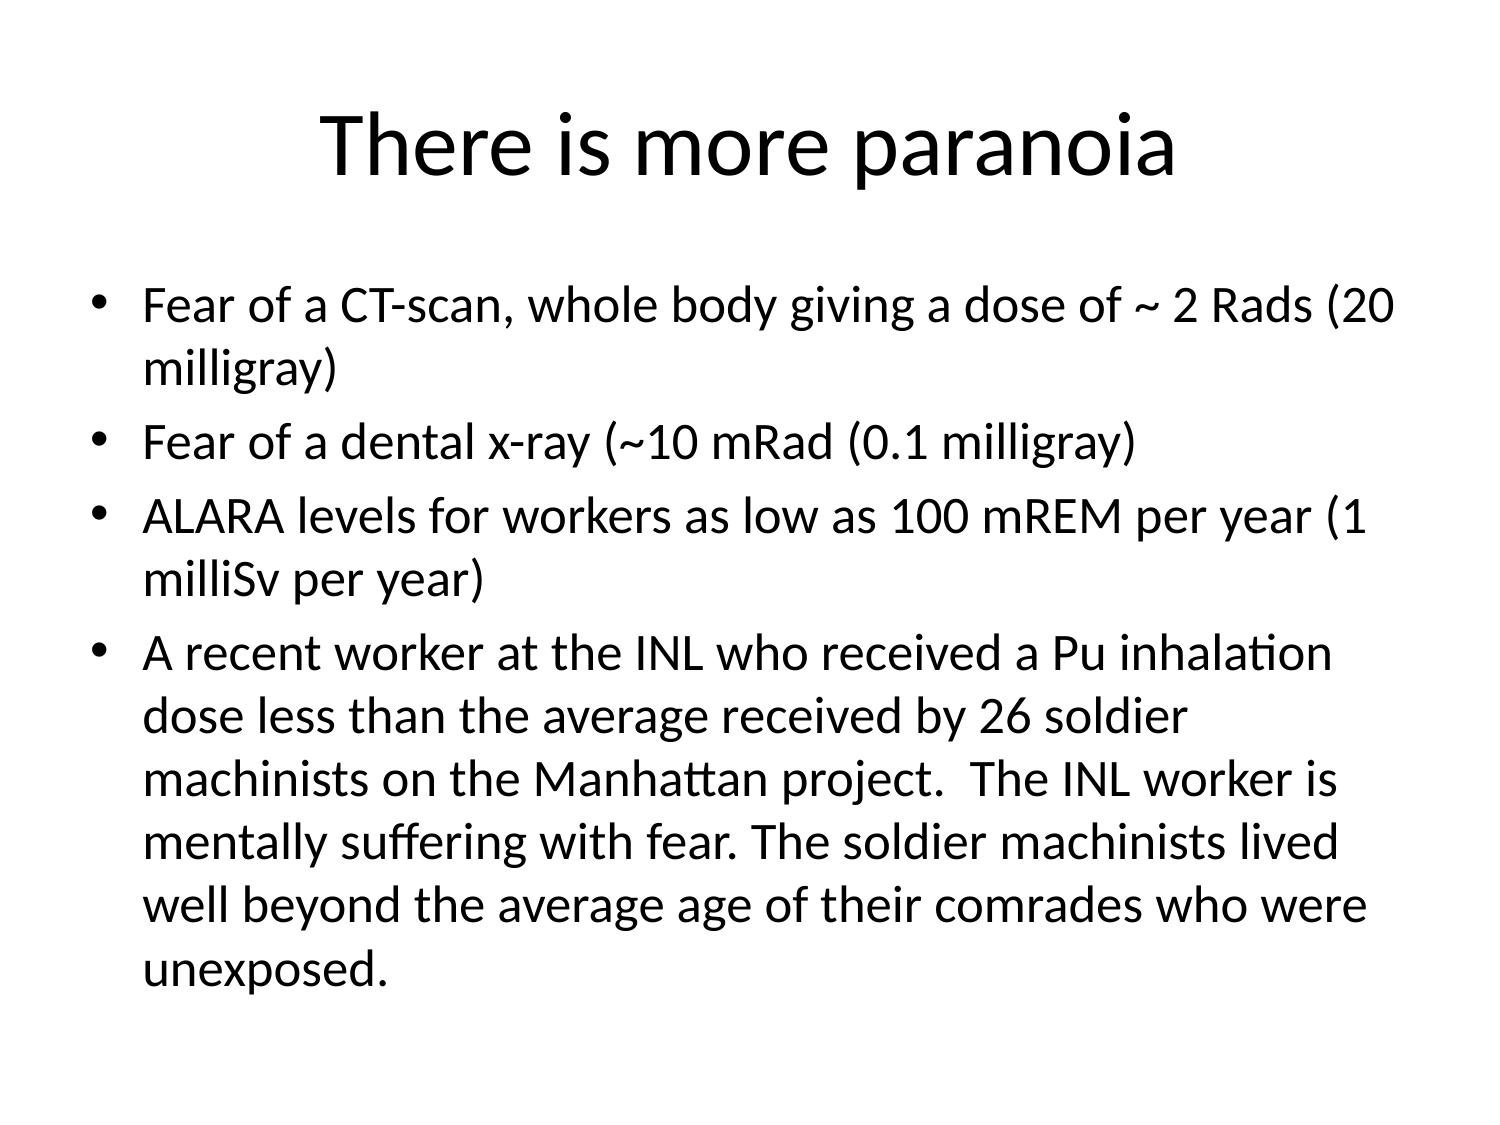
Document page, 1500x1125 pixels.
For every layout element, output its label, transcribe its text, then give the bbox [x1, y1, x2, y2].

list Fear of a CT-scan, whole body giving a dose of ~ 2 Rads (20 milligray) Fear of a dental x-ray (~10 mRad (0.1 milligray) ALARA levels for workers as low as 100 mREM per year (1 milliSv per year) A recent worker at the INL who received a Pu inhalation dose less than the average received by 26 soldier machinists on the Manhattan project. The INL worker is mentally suffering with fear. The soldier machinists lived well beyond the average age of their comrades who were unexposed. [75, 262, 1425, 1005]
title There is more paranoia [75, 45, 1425, 233]
